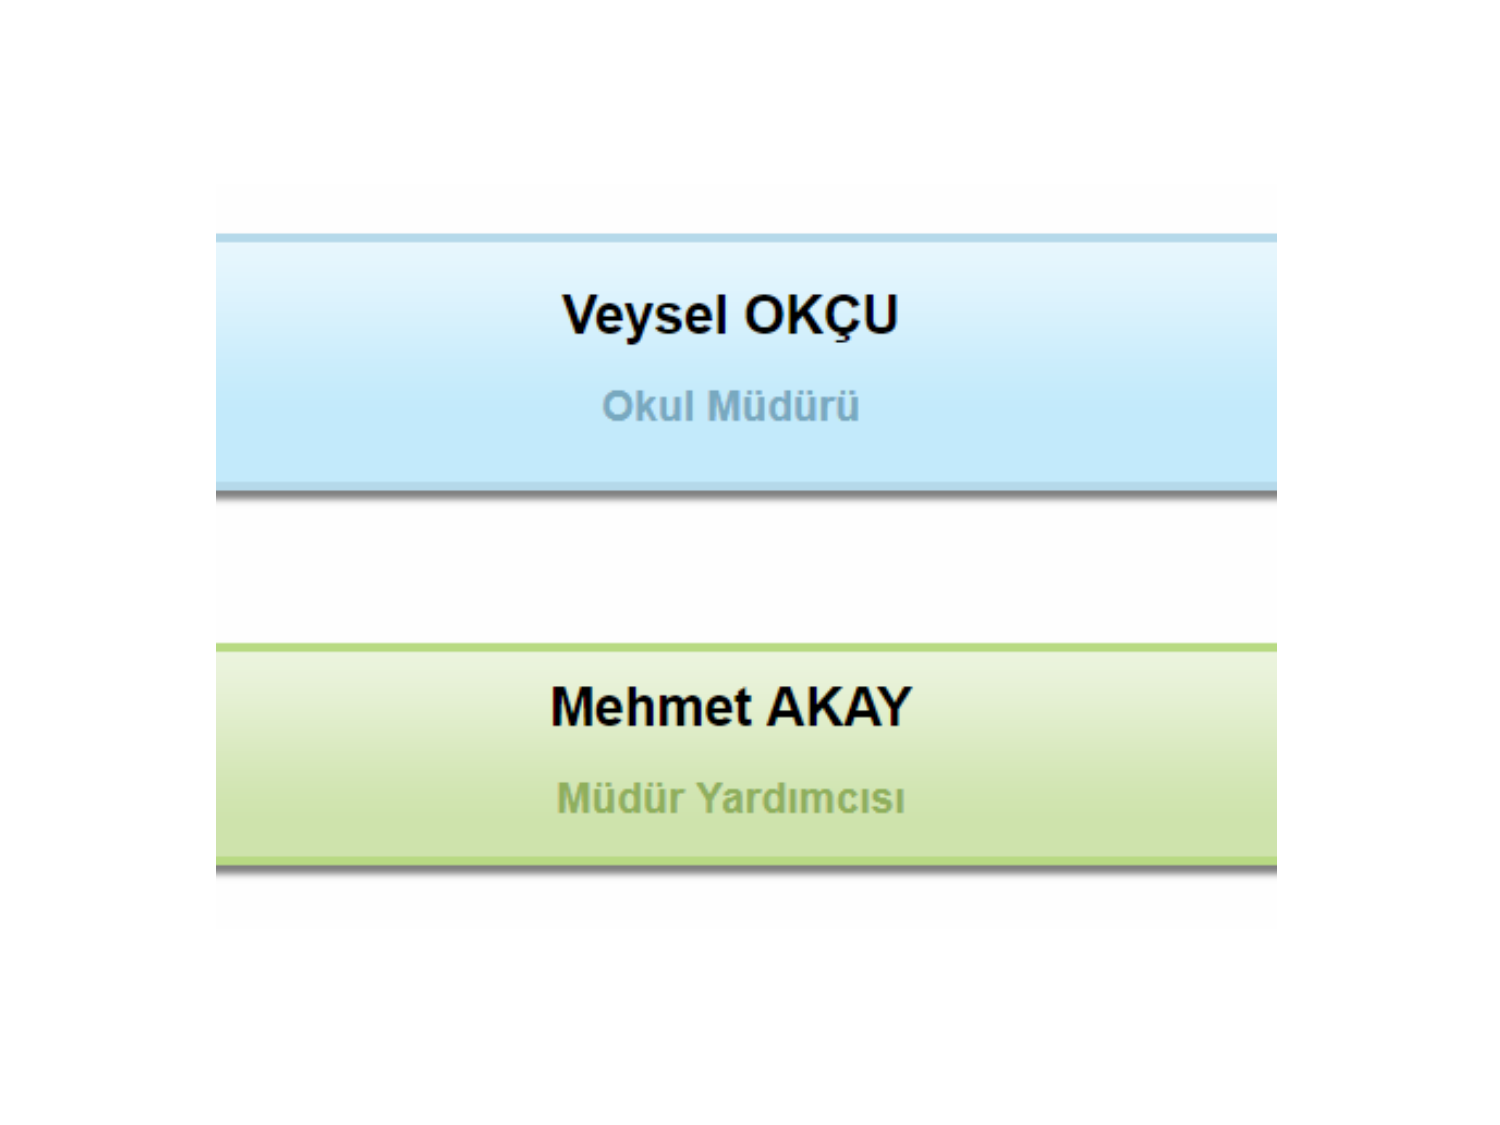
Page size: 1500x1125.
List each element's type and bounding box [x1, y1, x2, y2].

picture [216, 184, 1277, 929]
